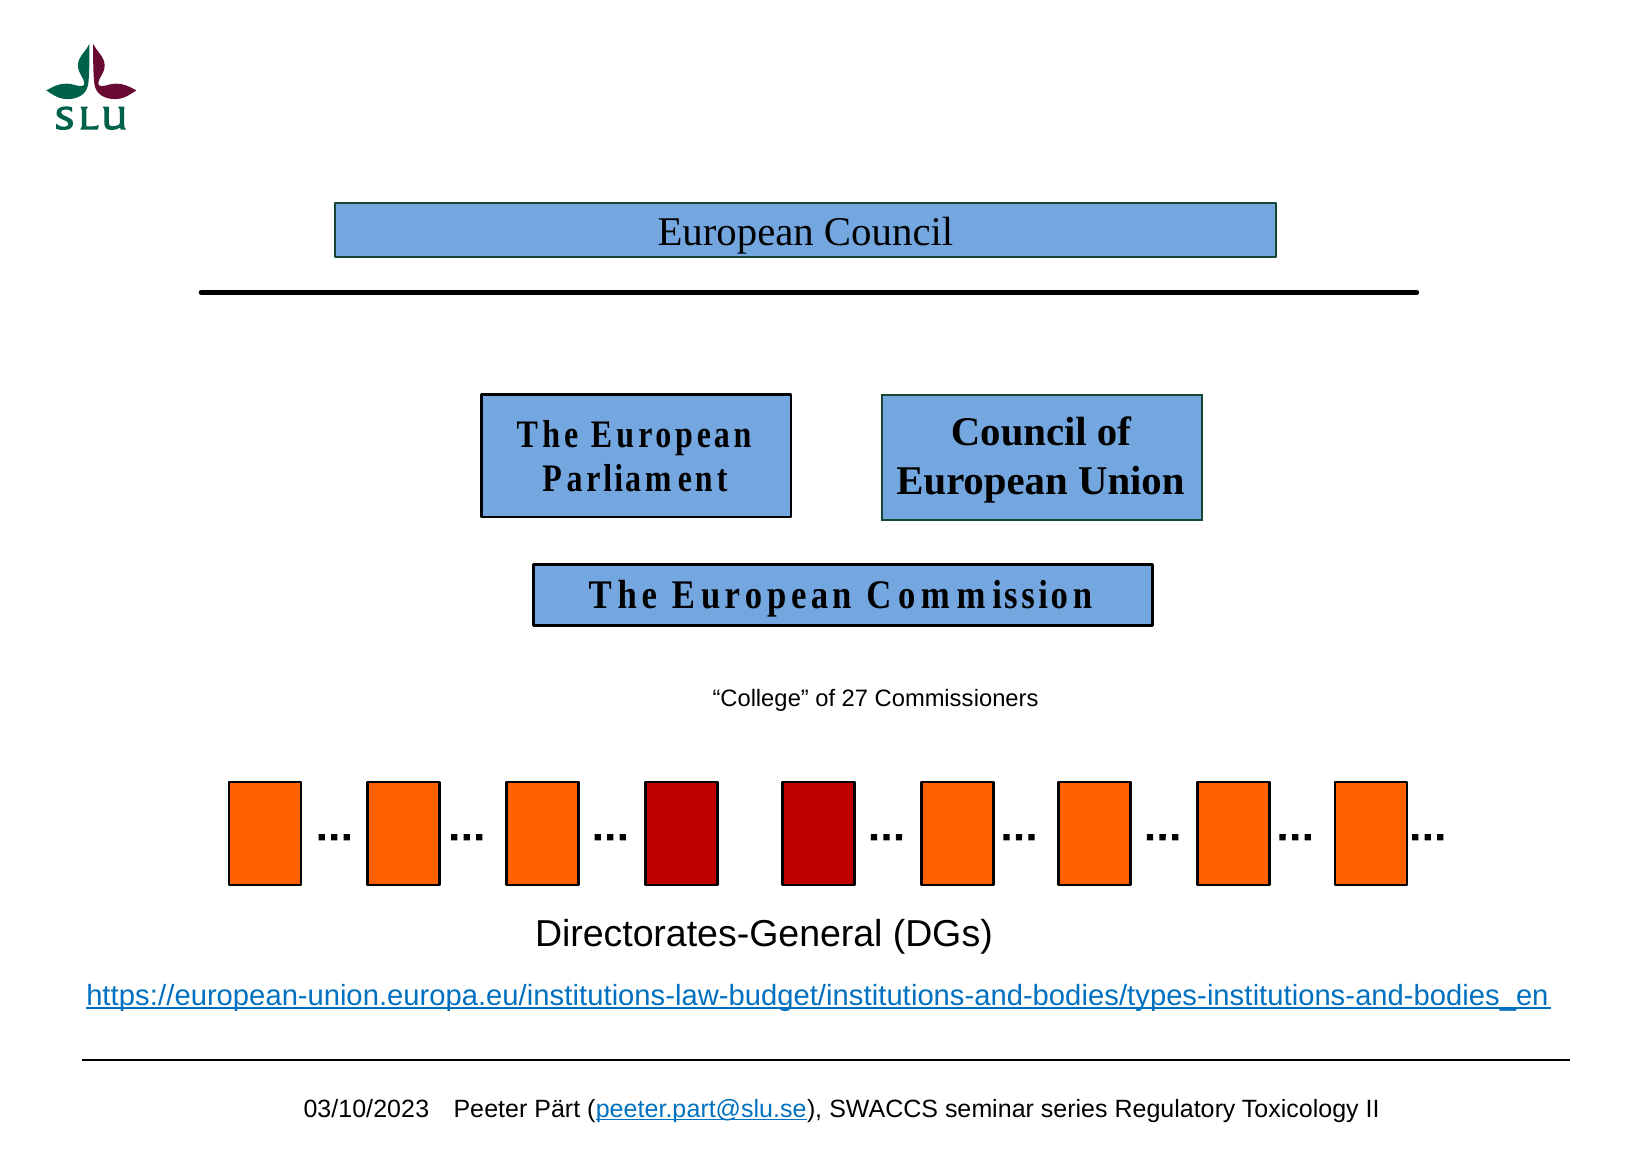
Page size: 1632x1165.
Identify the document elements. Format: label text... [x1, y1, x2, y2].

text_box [500, 776, 585, 891]
text_box Council of European Union [880, 397, 1202, 511]
text_box “College” of 27 Commissioners [701, 676, 1051, 717]
text_box [50, 1011, 1570, 1162]
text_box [1191, 776, 1276, 891]
text_box [881, 394, 1203, 521]
text_box https://european-union.europa.eu/institutions-law-budget/institutions-and-bodies/types-institutions-and-bodies_en [2, 948, 1632, 1022]
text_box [915, 776, 1000, 891]
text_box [1052, 776, 1137, 891]
text_box Directorates-General (DGs) [403, 890, 1125, 948]
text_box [361, 776, 446, 891]
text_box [526, 558, 1160, 632]
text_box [194, 287, 1424, 298]
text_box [639, 776, 724, 891]
text_box European Council [335, 202, 1276, 258]
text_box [776, 776, 861, 891]
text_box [222, 776, 308, 891]
text_box 03/10/2023 Peeter Pärt (peeter.part@slu.se), SWACCS seminar series Regulatory Toxicology II [82, 1059, 1602, 1158]
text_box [475, 388, 798, 524]
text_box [1328, 776, 1414, 891]
